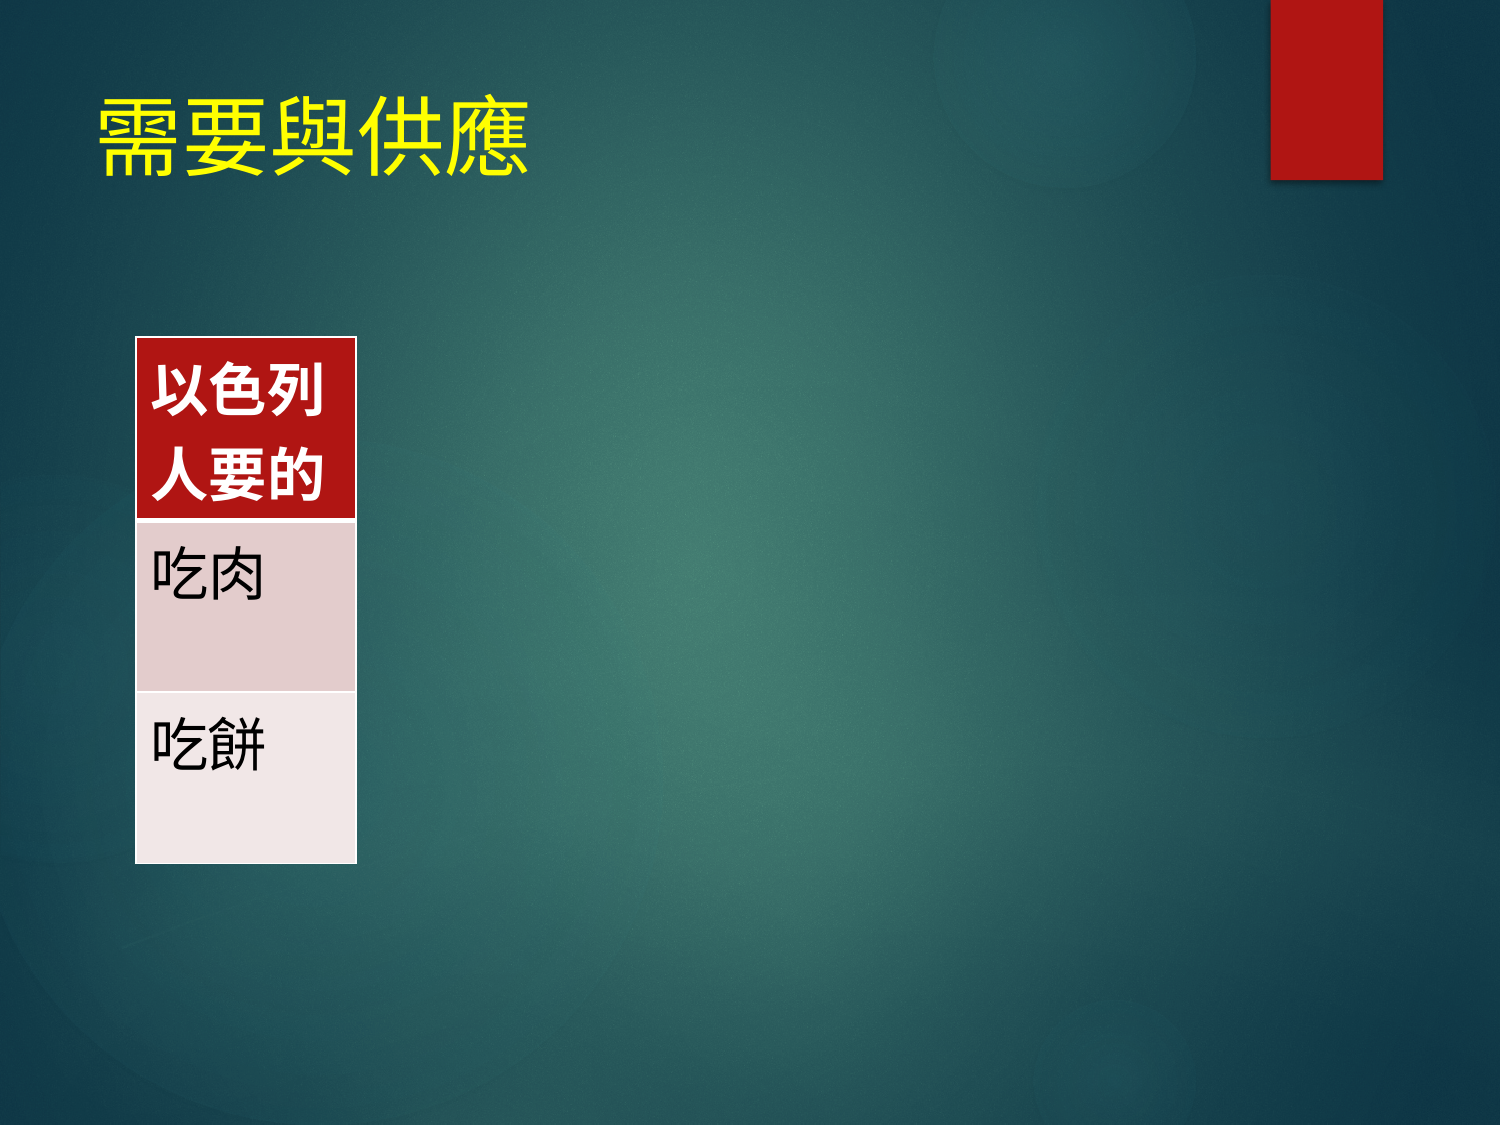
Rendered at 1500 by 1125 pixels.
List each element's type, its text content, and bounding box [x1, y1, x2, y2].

table_header 以色列人要的 [137, 338, 355, 518]
title 需要與供應 [79, 74, 1237, 304]
table_cell 吃餅 [137, 693, 355, 863]
table_cell 吃肉 [137, 523, 355, 691]
